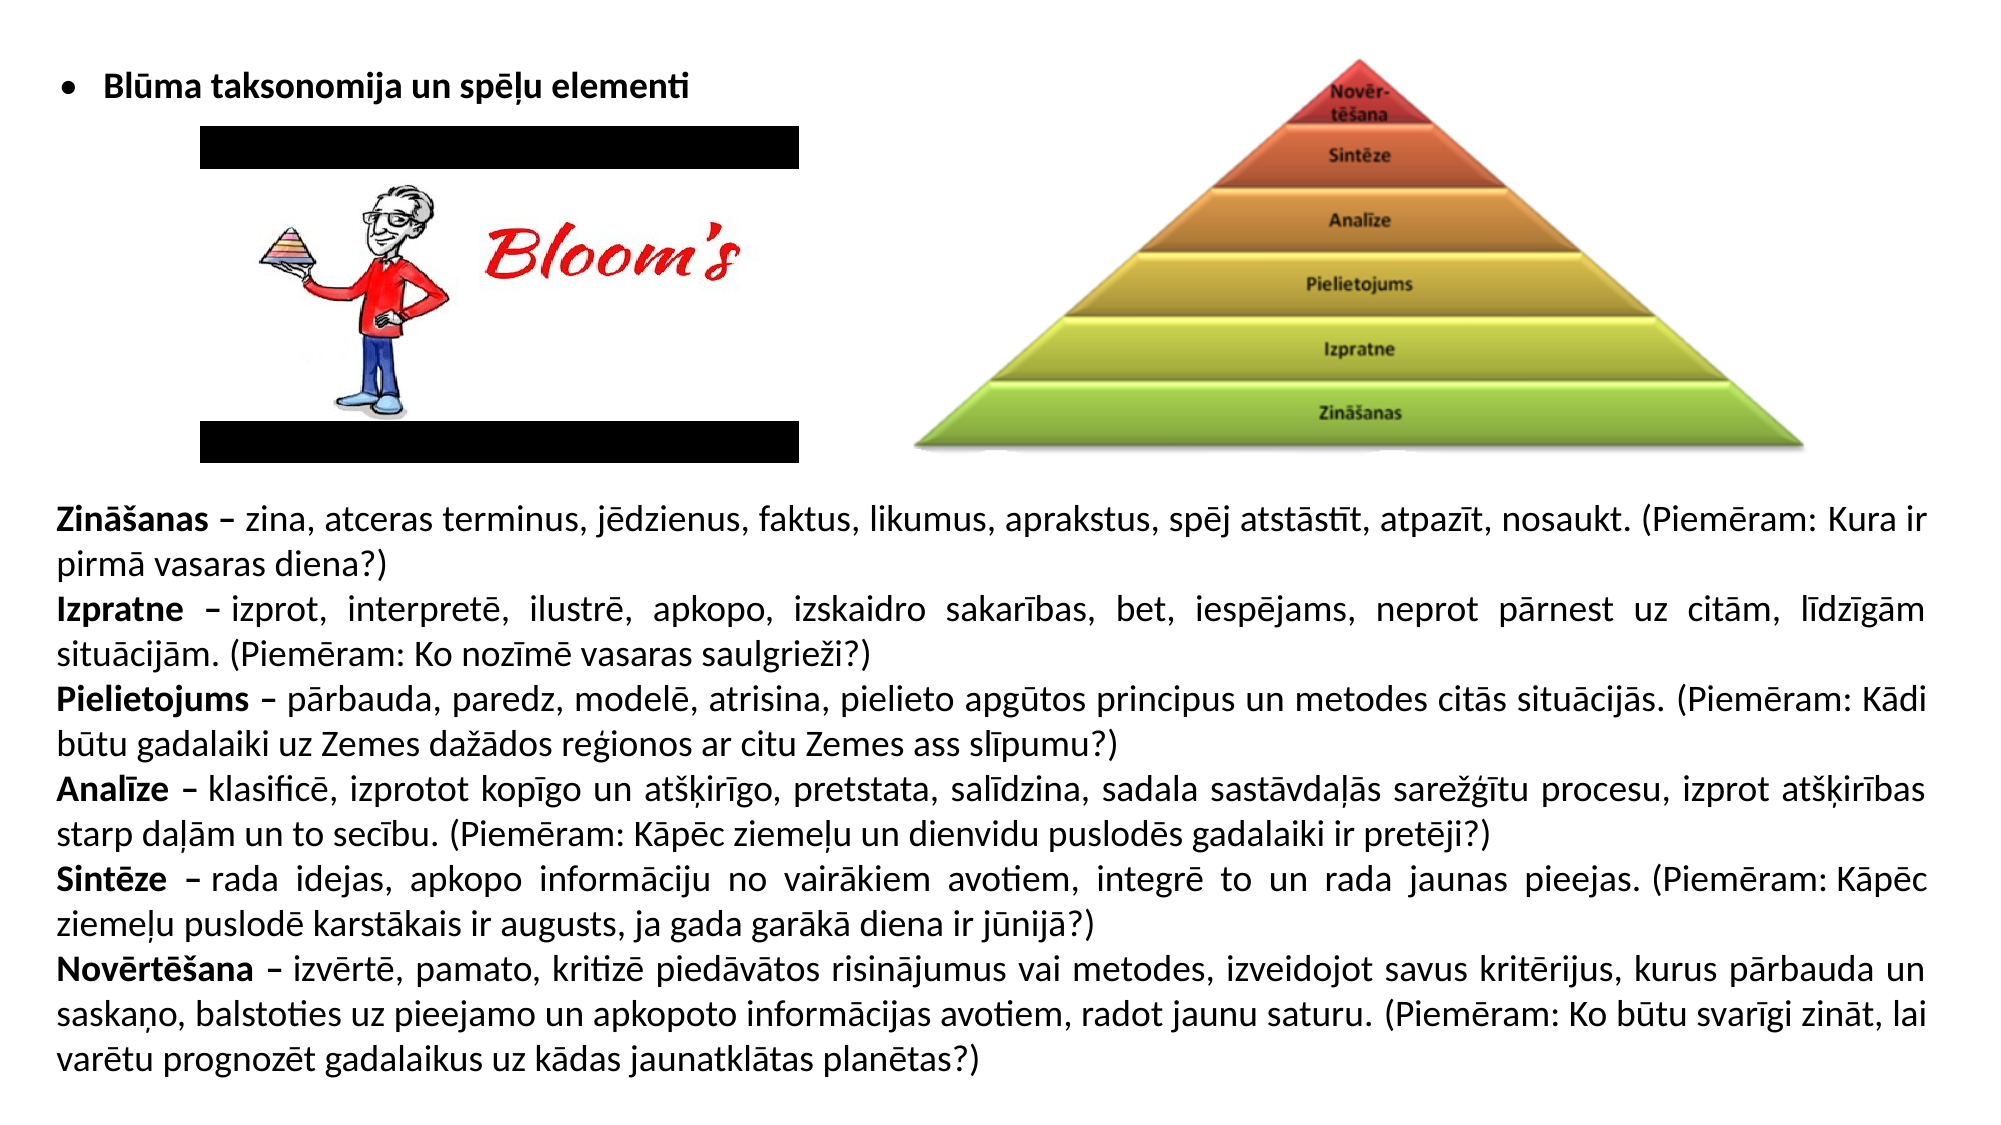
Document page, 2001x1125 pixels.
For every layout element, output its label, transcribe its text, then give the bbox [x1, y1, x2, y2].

text_box Zināšanas – zina, atceras terminus, jēdzienus, faktus, likumus, aprakstus, spēj atstāstīt, atpazīt, nosaukt. (Piemēram: Kura ir pirmā vasaras diena?) Izpratne – izprot, interpretē, ilustrē, apkopo, izskaidro sakarības, bet, iespējams, neprot pārnest uz citām, līdzīgām situācijām. (Piemēram: Ko nozīmē vasaras saulgrieži?) Pielietojums – pārbauda, paredz, modelē, atrisina, pielieto apgūtos principus un metodes citās situācijās. (Piemēram: Kādi būtu gadalaiki uz Zemes dažādos reģionos ar citu Zemes ass slīpumu?) Analīze – klasificē, izprotot kopīgo un atšķirīgo, pretstata, salīdzina, sadala sastāvdaļās sarežģītu procesu, izprot atšķirības starp daļām un to secību. (Piemēram: Kāpēc ziemeļu un dienvidu puslodēs gadalaiki ir pretēji?) Sintēze – rada idejas, apkopo informāciju no vairākiem avotiem, integrē to un rada jaunas pieejas. (Piemēram: Kāpēc ziemeļu puslodē karstākais ir augusts, ja gada garākā diena ir jūnijā?) Novērtēšana – izvērtē, pamato, kritizē piedāvātos risinājumus vai metodes, izveidojot savus kritērijus, kurus pārbauda un saskaņo, balstoties uz pieejamo un apkopoto informācijas avotiem, radot jaunu saturu. (Piemēram: Ko būtu svarīgi zināt, lai varētu prognozēt gadalaikus uz kādas jaunatklātas planētas?) [41, 486, 1943, 1086]
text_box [199, 125, 800, 464]
picture [890, 54, 1819, 464]
text_box • Blūma taksonomija un spēļu elementi [44, 54, 706, 114]
